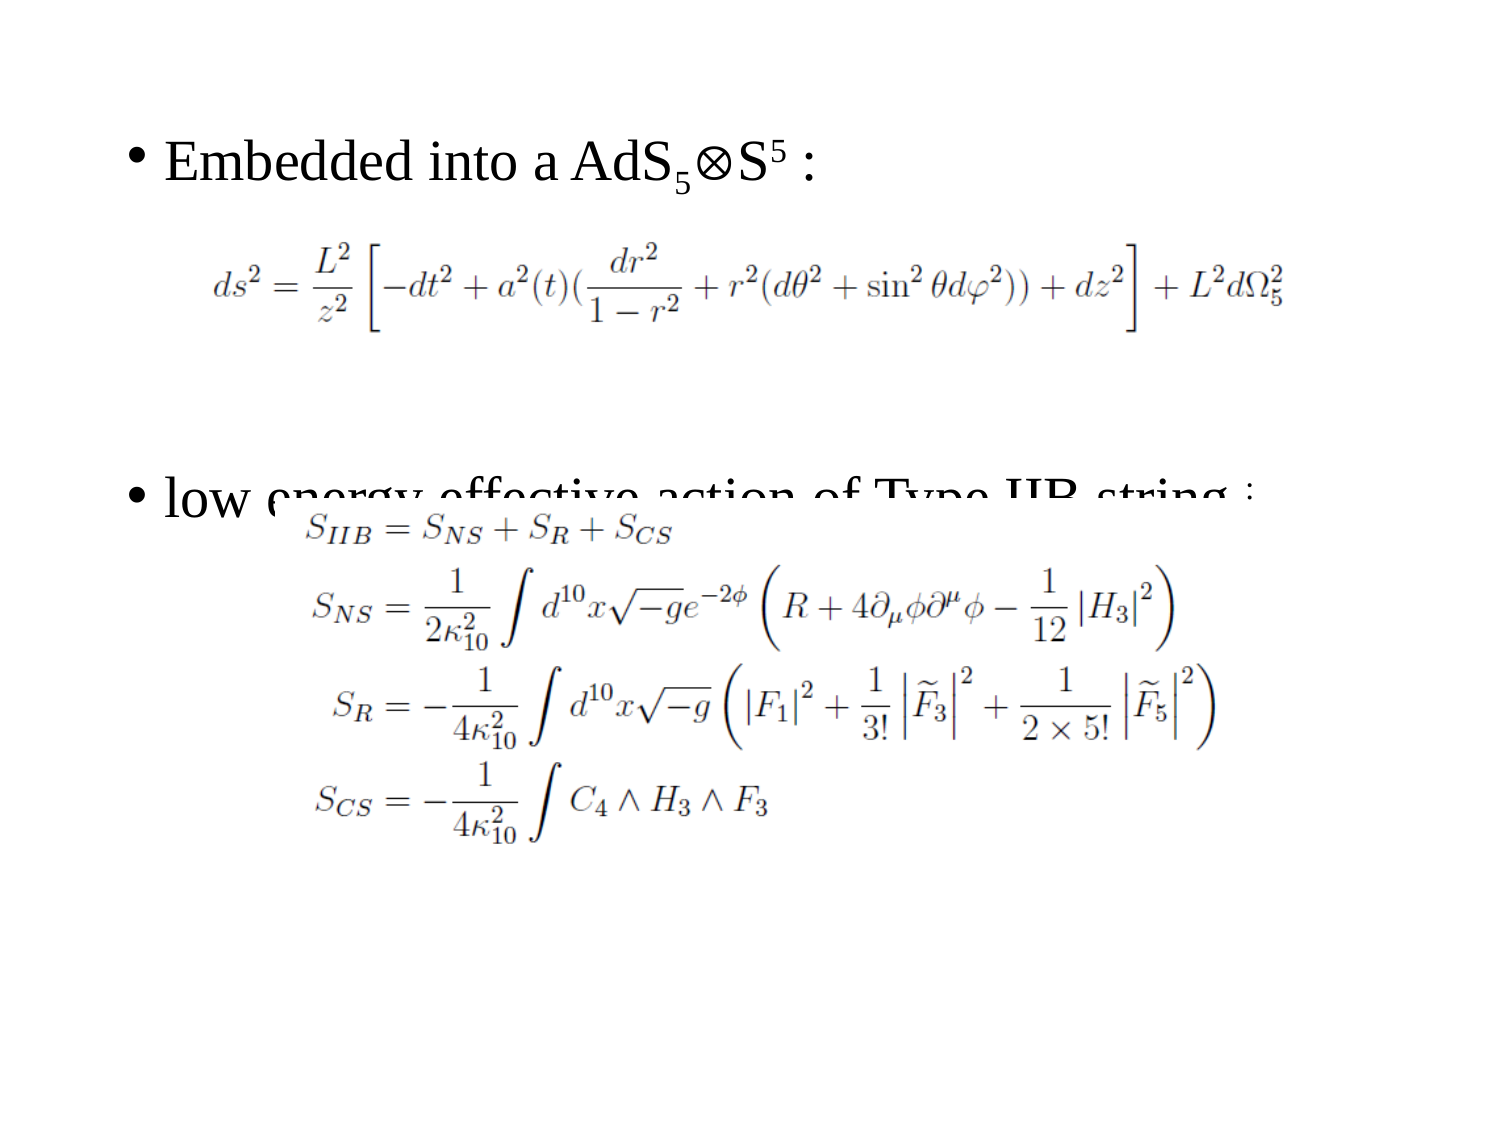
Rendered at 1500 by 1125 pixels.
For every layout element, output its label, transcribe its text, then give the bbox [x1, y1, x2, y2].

picture [275, 498, 1240, 865]
picture [184, 213, 1316, 358]
list Embedded into a AdS5S5 : low energy effective action of Type IIB string : [111, 115, 1406, 830]
